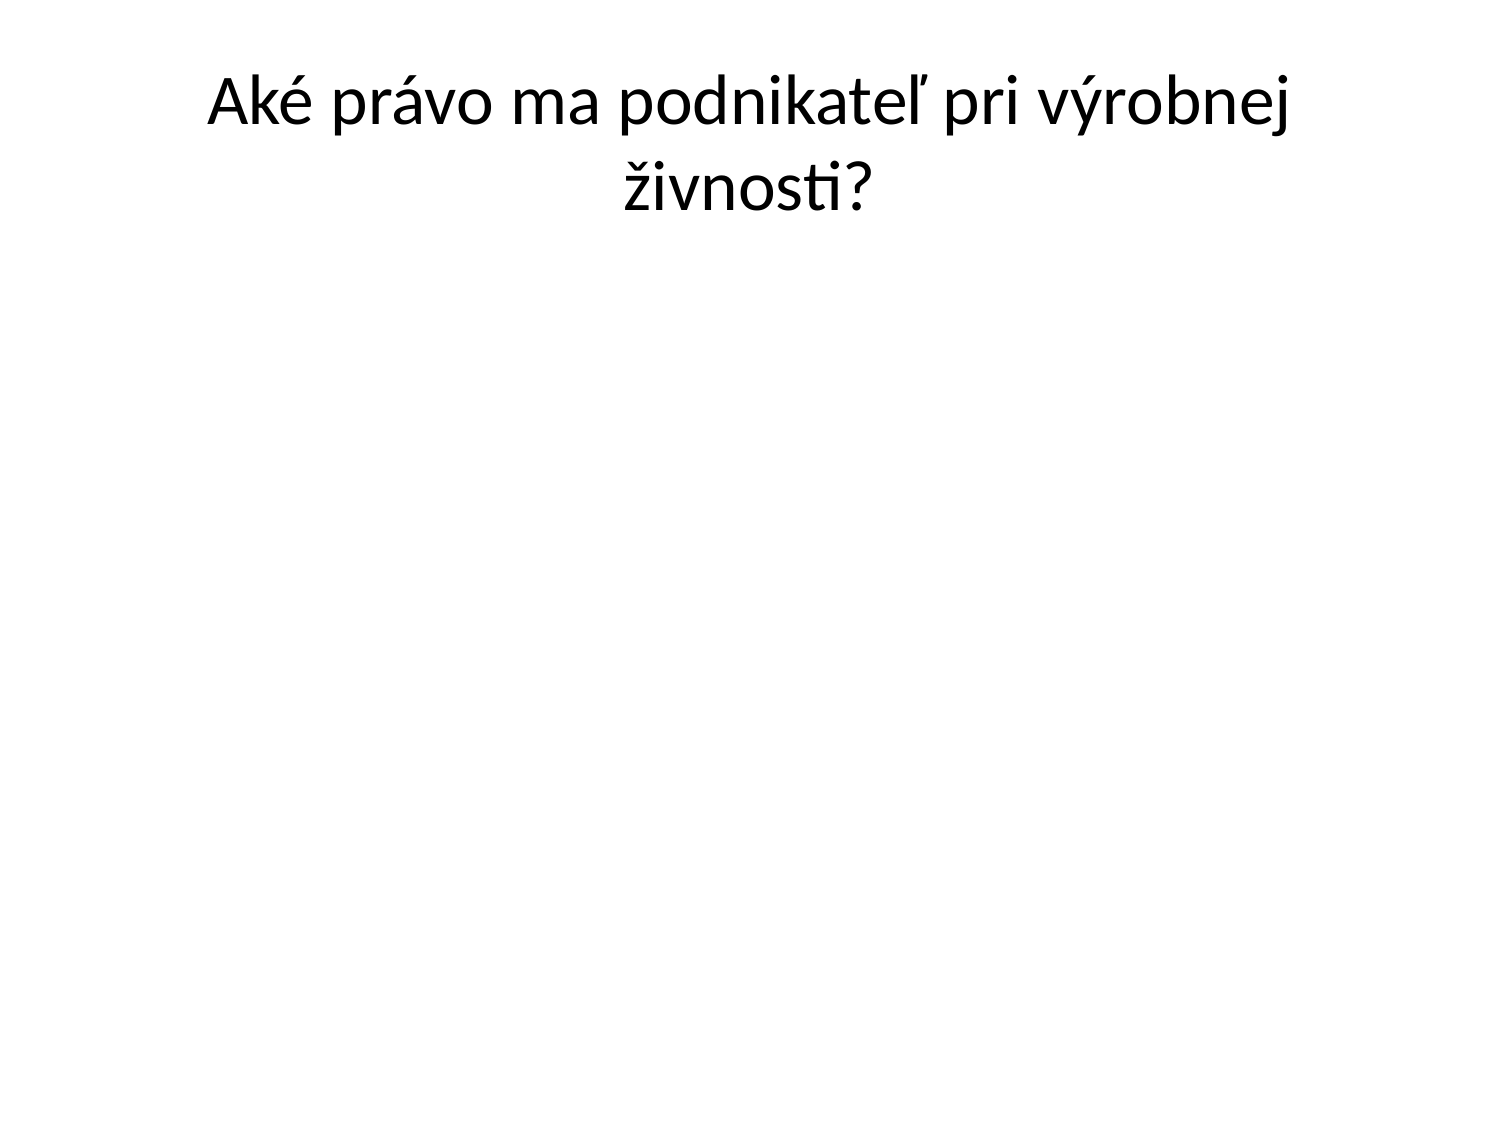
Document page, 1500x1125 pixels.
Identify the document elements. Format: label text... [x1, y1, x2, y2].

title Aké právo ma podnikateľ pri výrobnej živnosti? [75, 45, 1425, 233]
